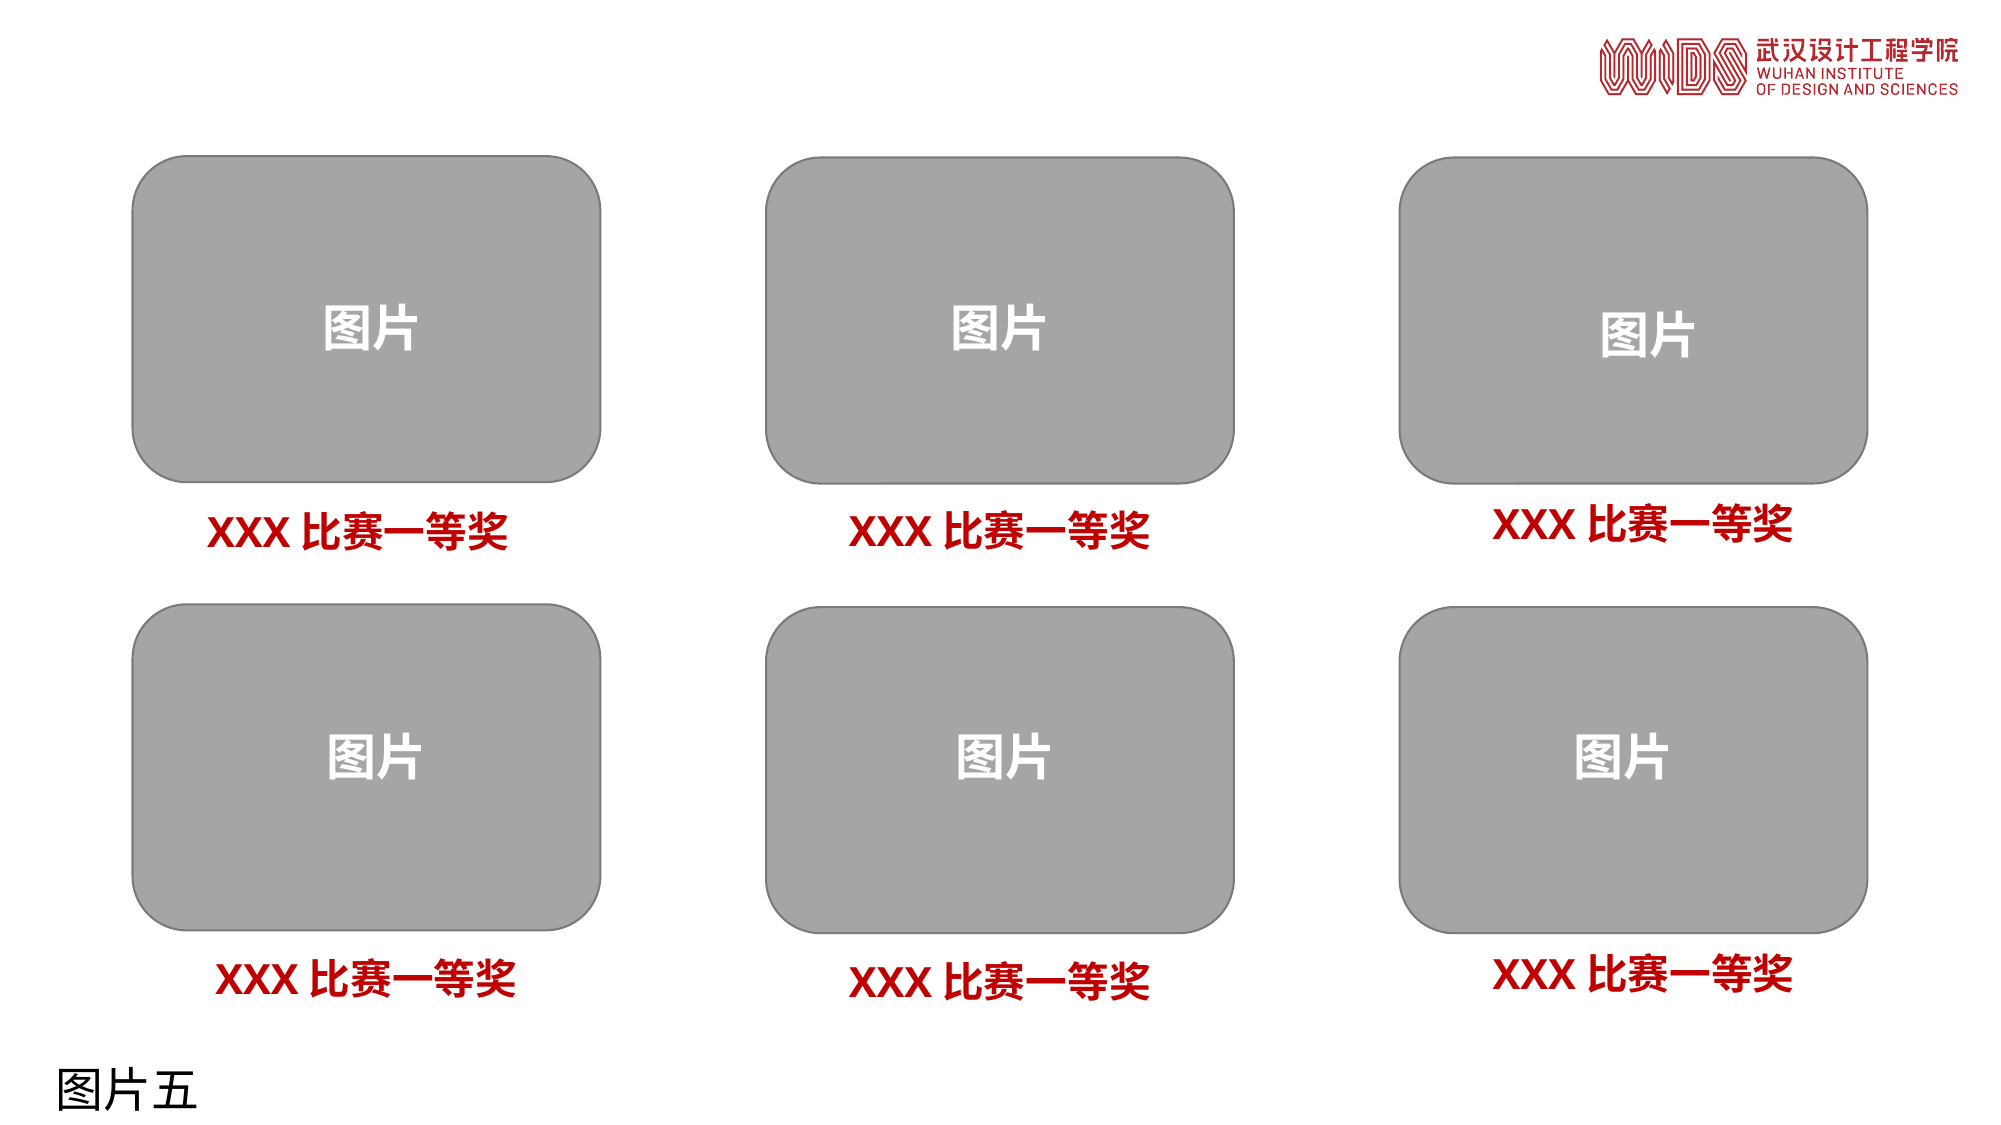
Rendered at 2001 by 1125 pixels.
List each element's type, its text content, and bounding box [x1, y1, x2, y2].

text_box XXX比赛一等奖 [1481, 927, 1807, 998]
text_box 图片 [831, 288, 1169, 350]
picture [1596, 34, 1961, 98]
text_box [131, 603, 602, 932]
text_box [1398, 156, 1869, 485]
text_box XXX比赛一等奖 [203, 932, 529, 1003]
text_box XXX比赛一等奖 [195, 484, 521, 556]
text_box XXX比赛一等奖 [837, 483, 1163, 555]
text_box [1398, 606, 1869, 935]
text_box 图片 [837, 718, 1174, 780]
text_box XXX比赛一等奖 [837, 934, 1163, 1006]
text_box 图片 [1455, 718, 1792, 780]
text_box 图片 [1481, 296, 1818, 357]
text_box 图片 [208, 718, 545, 780]
text_box [765, 606, 1235, 935]
text_box [765, 156, 1235, 485]
text_box 图片五 [1, 1052, 255, 1125]
text_box 图片 [203, 288, 541, 350]
text_box [131, 155, 602, 484]
text_box XXX比赛一等奖 [1481, 477, 1807, 548]
